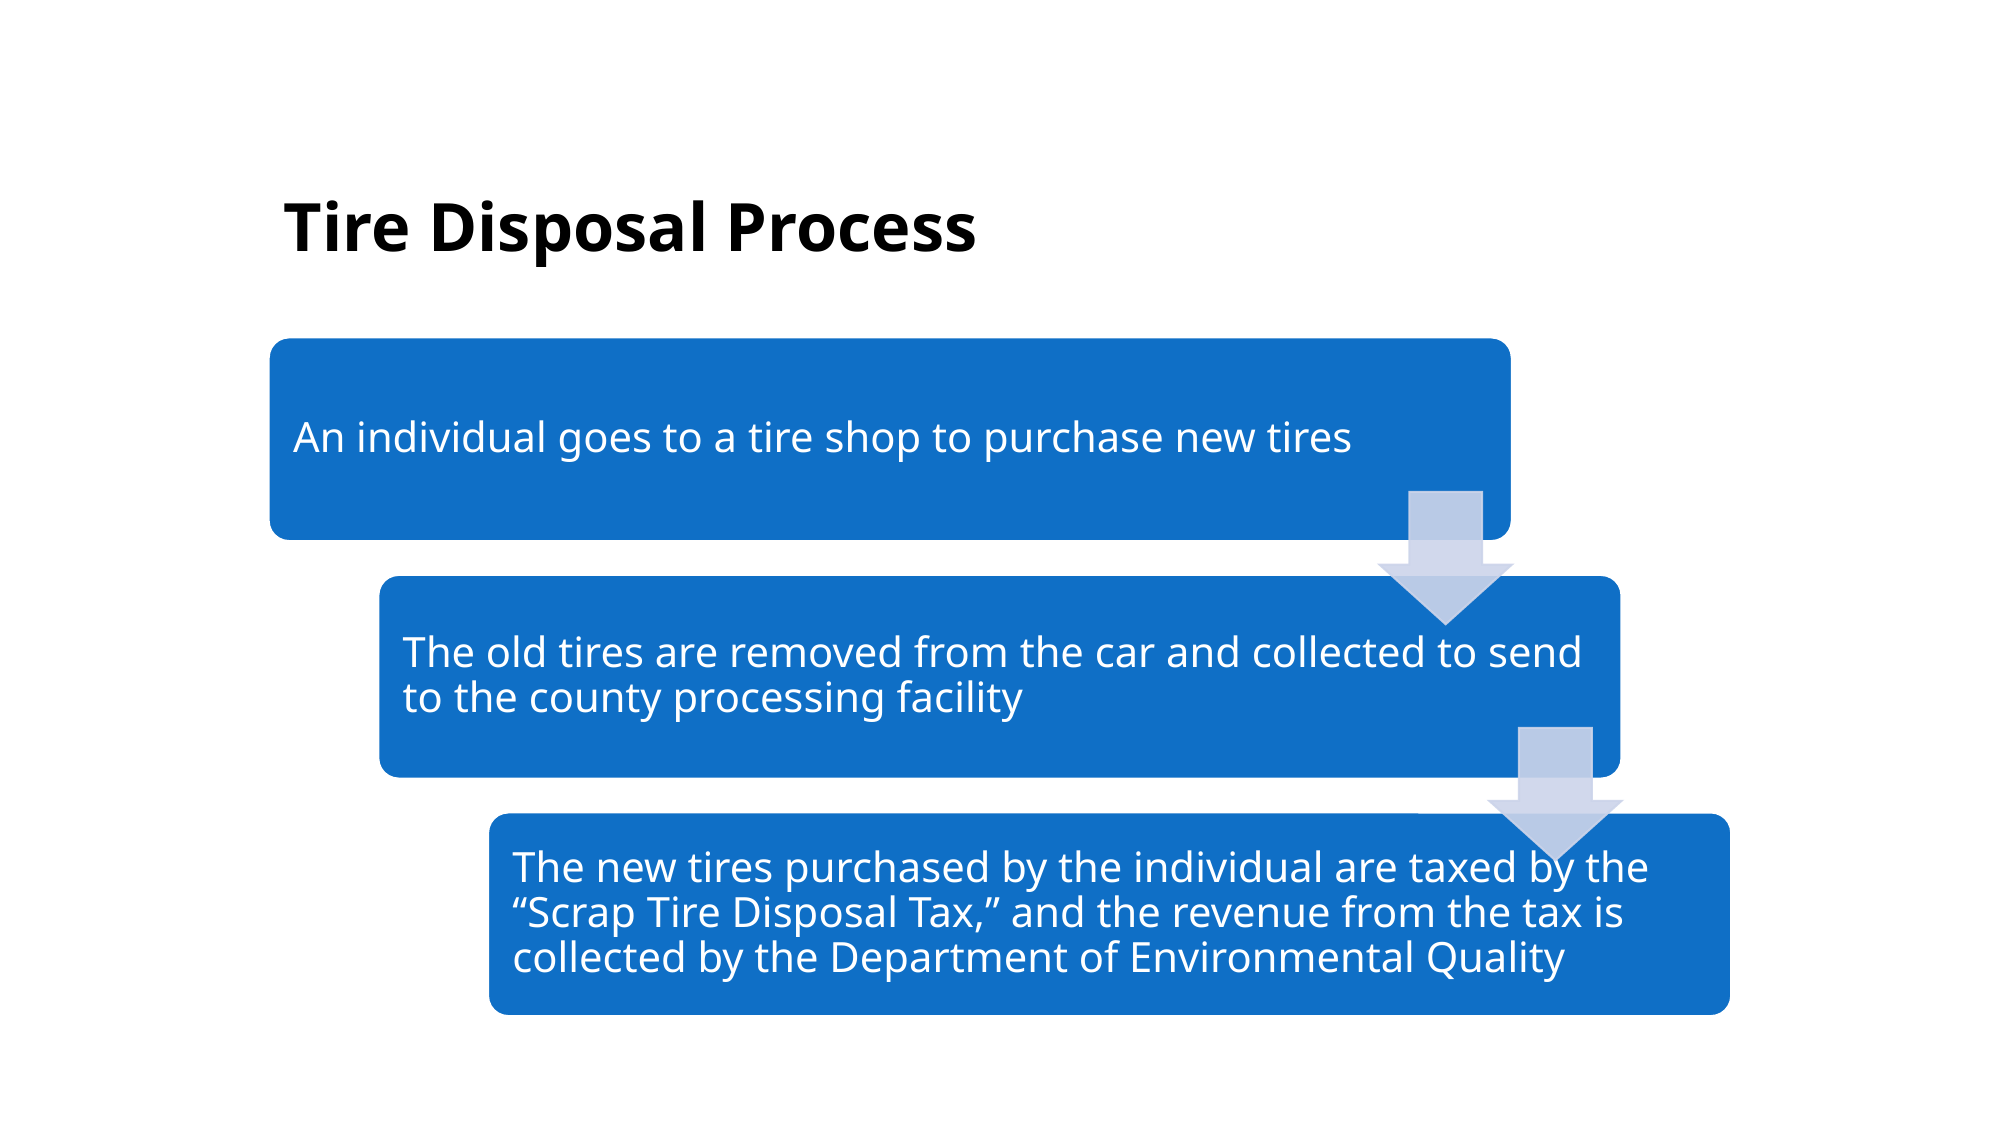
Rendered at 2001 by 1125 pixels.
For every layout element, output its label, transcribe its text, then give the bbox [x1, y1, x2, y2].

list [268, 337, 1732, 1017]
title Tire Disposal Process [268, 112, 1732, 337]
